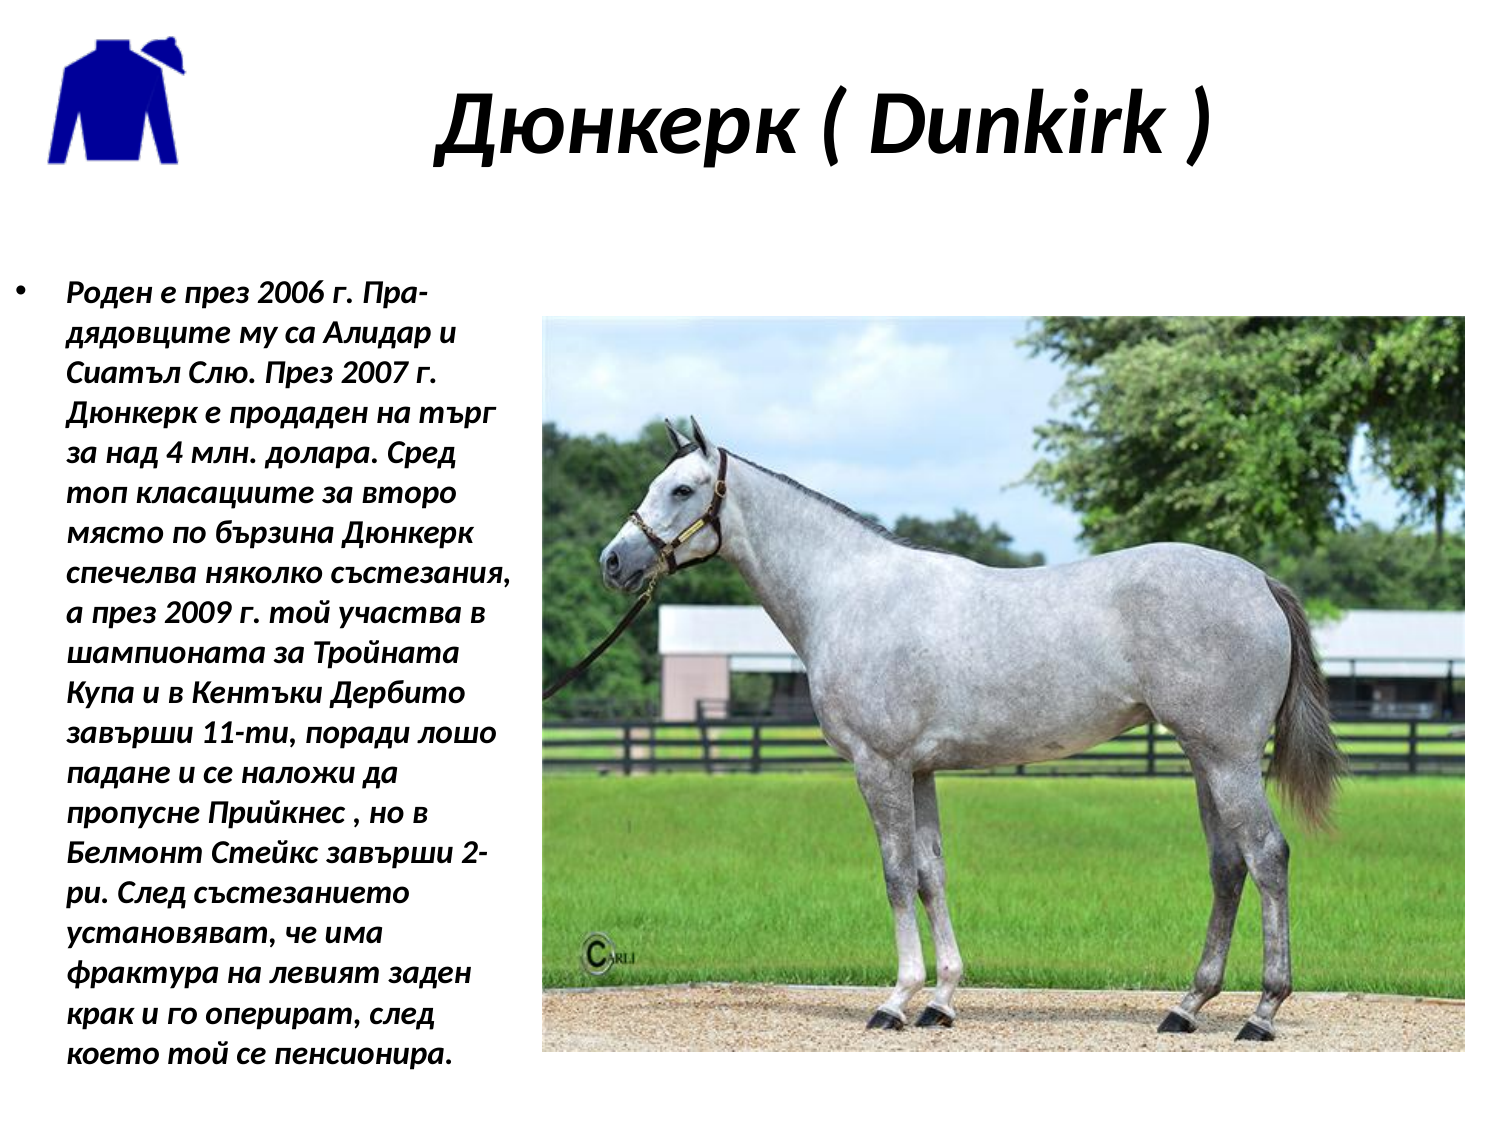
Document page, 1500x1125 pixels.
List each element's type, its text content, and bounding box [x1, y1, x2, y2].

picture [541, 316, 1466, 1052]
title Дюнкерк ( Dunkirk ) [150, 23, 1500, 211]
picture [46, 34, 188, 176]
list Роден е през 2006 г. Пра-дядовците му са Алидар и Сиатъл Слю. През 2007 г. Дюнкерк е продаден на търг за над 4 млн. долара. Сред топ класациите за второ място по бързина Дюнкерк спечелва няколко състезания, а през 2009 г. той участва в шампионата за Тройната Купа и в Кентъки Дербито завърши 11-ти, поради лошо падане и се наложи да пропусне Прийкнес , но в Белмонт Стейкс завърши 2-ри. След състезанието установяват, че има фрактура на левият заден крак и го оперират, след което той се пенсионира. [0, 262, 539, 1125]
